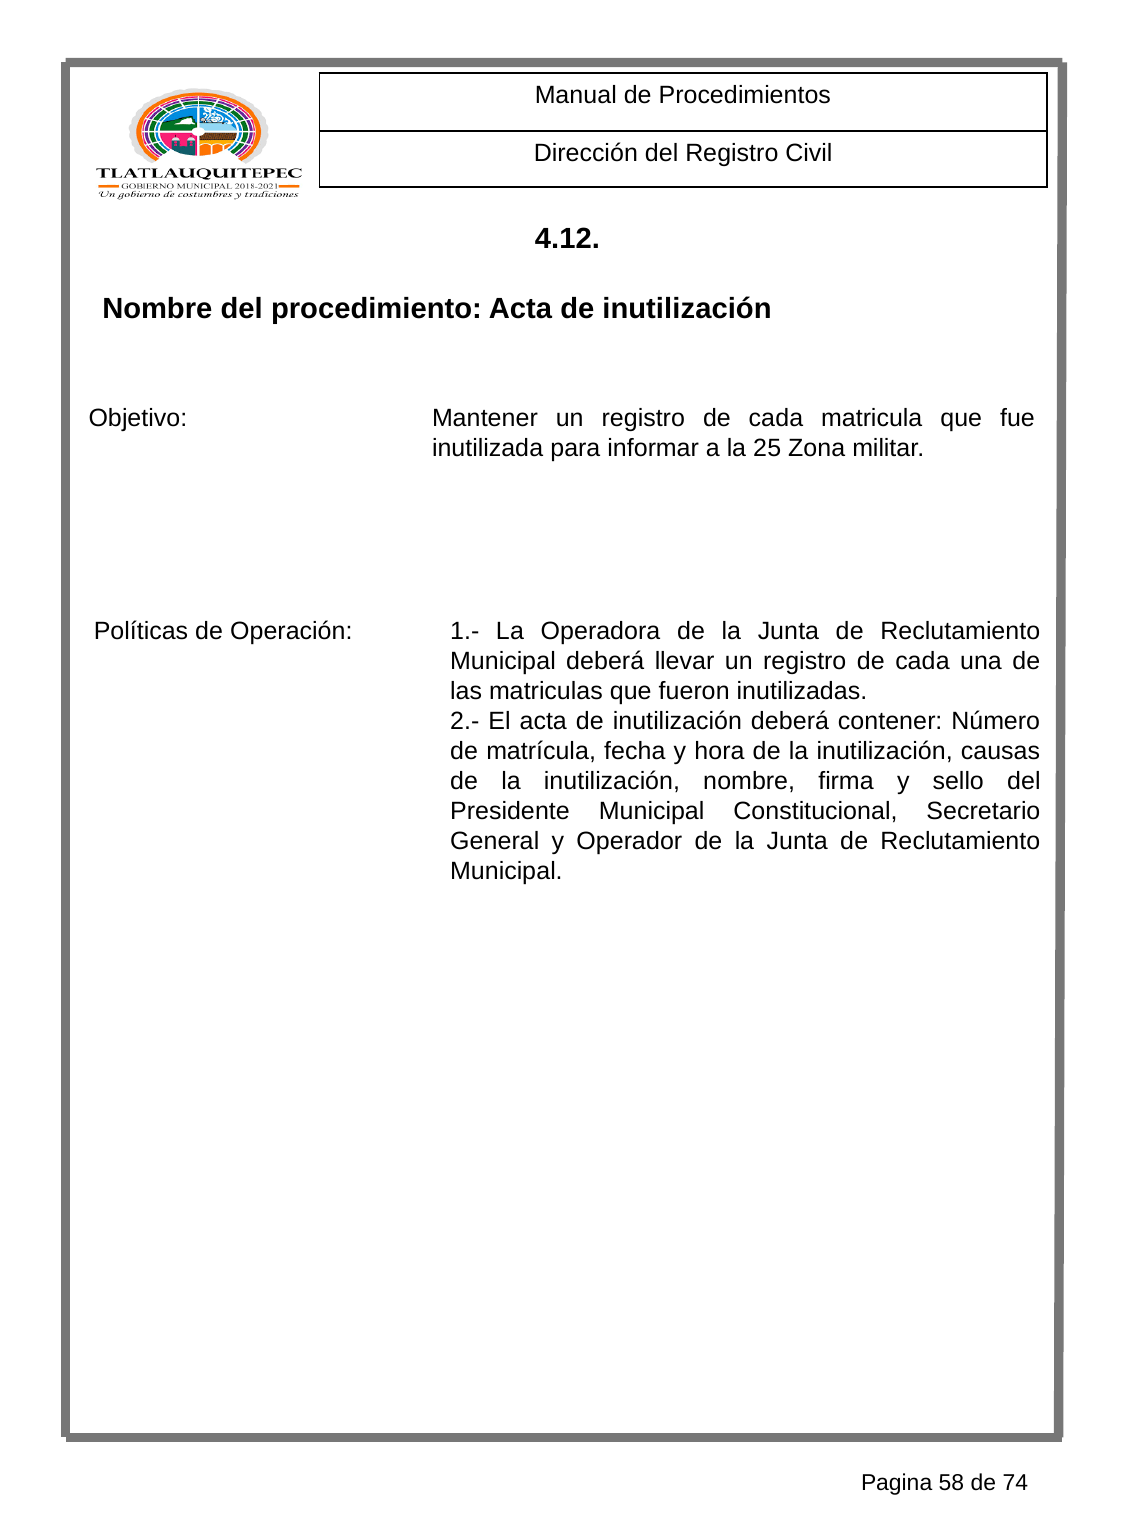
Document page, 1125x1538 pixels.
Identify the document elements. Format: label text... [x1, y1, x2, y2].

table_header Manual de Procedimientos [320, 74, 1046, 130]
table_header 1.- La Operadora de la Junta de Reclutamiento Municipal deberá llevar un registro de cada una de las matriculas que fueron inutilizadas. 2.- El acta de inutilización deberá contener: Número de matrícula, fecha y hora de la inutilización, causas de la inutilización, nombre, firma y sello del Presidente Municipal Constitucional, Secretario General y Operador de la Junta de Reclutamiento Municipal. [439, 616, 1052, 907]
table_header Políticas de Operación: [83, 615, 439, 907]
table_cell Dirección del Registro Civil [320, 132, 1046, 186]
table_header Objetivo: [78, 403, 420, 465]
picture [88, 74, 309, 214]
table_header Mantener un registro de cada matricula que fue inutilizada para informar a la 25 Zona militar. [422, 403, 1047, 465]
text_box 4.12. Nombre del procedimiento: Acta de inutilización [87, 211, 1057, 332]
table_header Pagina 58 de 74 [847, 1463, 1064, 1520]
